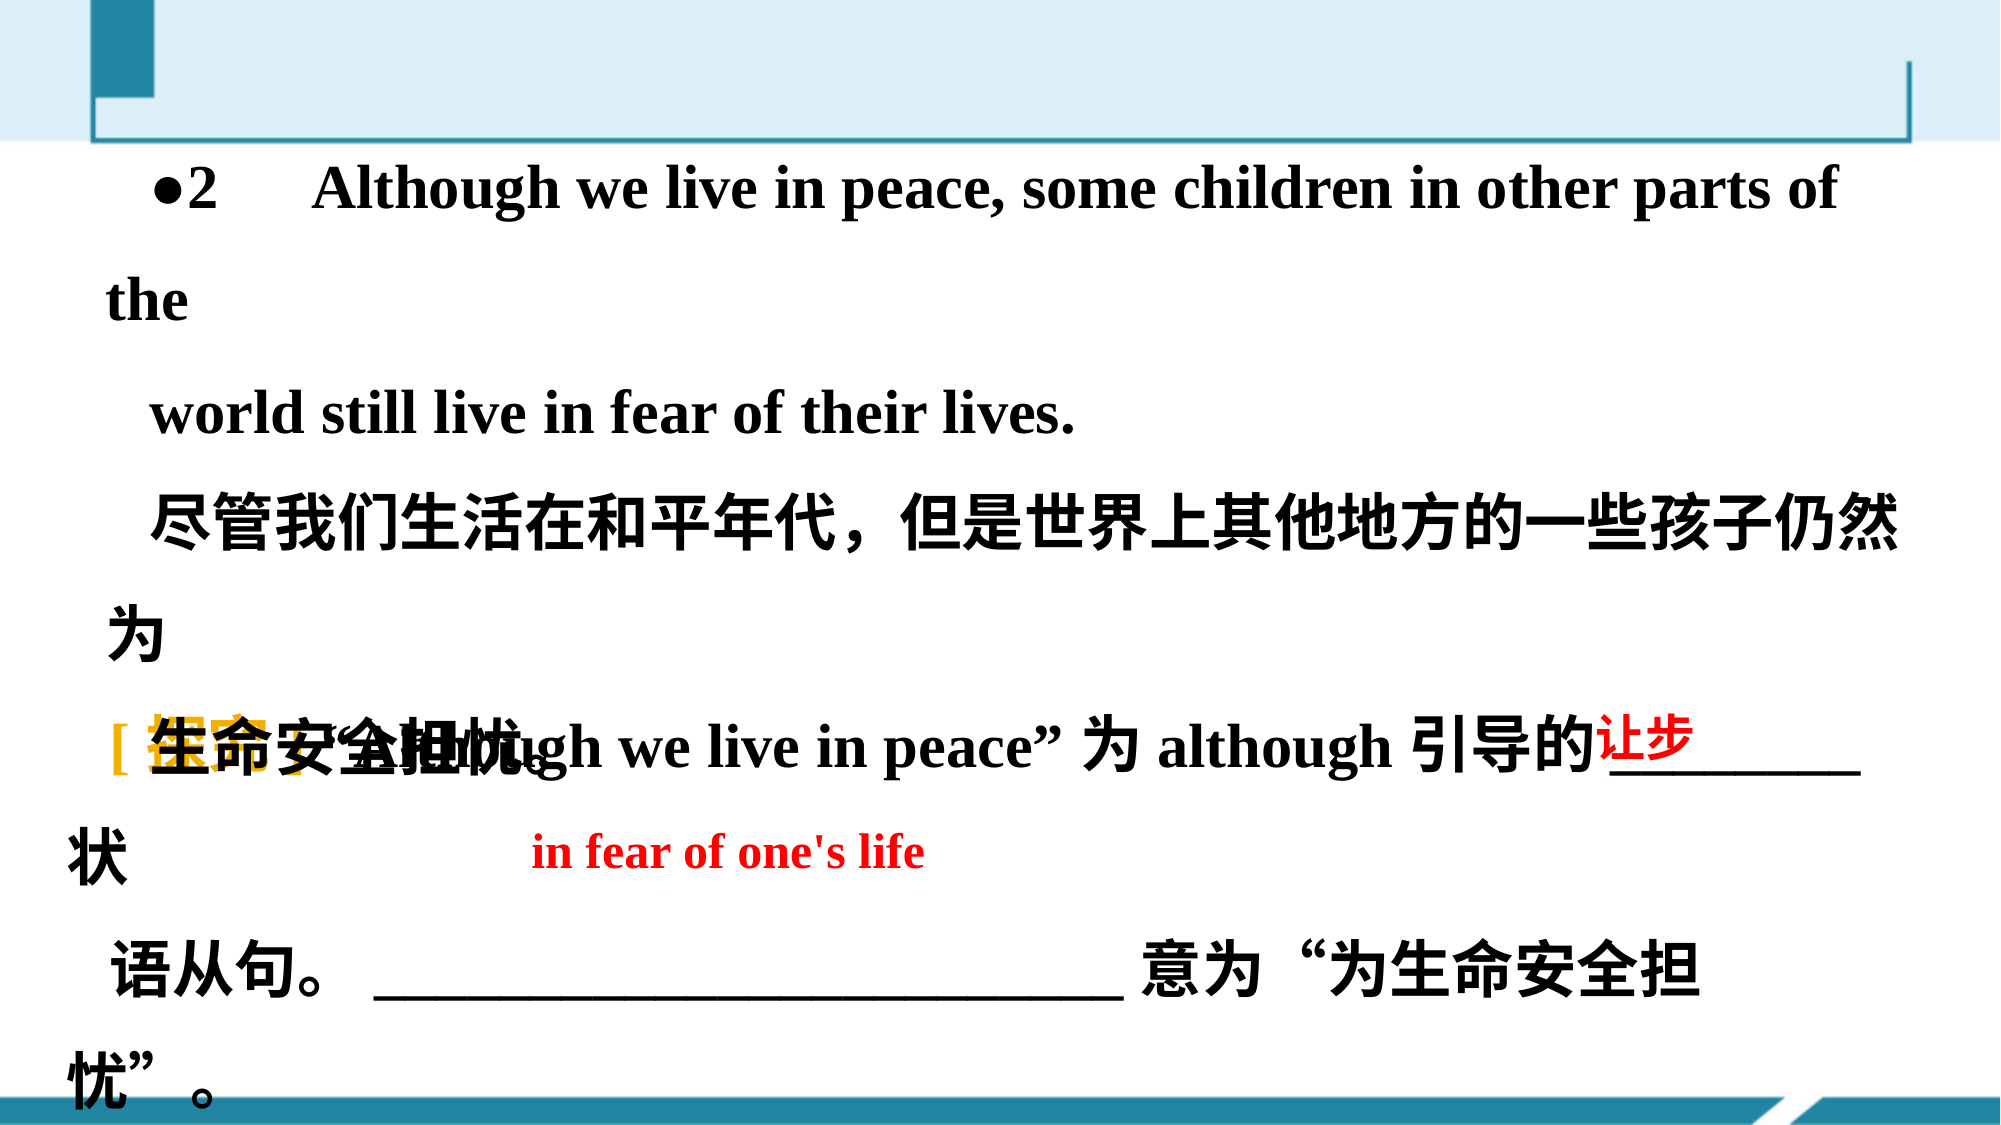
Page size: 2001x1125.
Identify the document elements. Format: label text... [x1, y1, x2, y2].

text_box in fear of one's life [516, 780, 941, 886]
text_box ●2 Although we live in peace, some children in other parts of the world still live in fear of their lives. 尽管我们生活在和平年代，但是世界上其他地方的一些孩子仍然为 生命安全担忧。 [90, 213, 1934, 678]
picture [0, 0, 2001, 1125]
text_box [探究] “Although we live in peace”为although引导的________状 语从句。________________________意为“为生命安全担忧”。 [51, 660, 1904, 1125]
text_box 让步 [1580, 668, 1710, 774]
